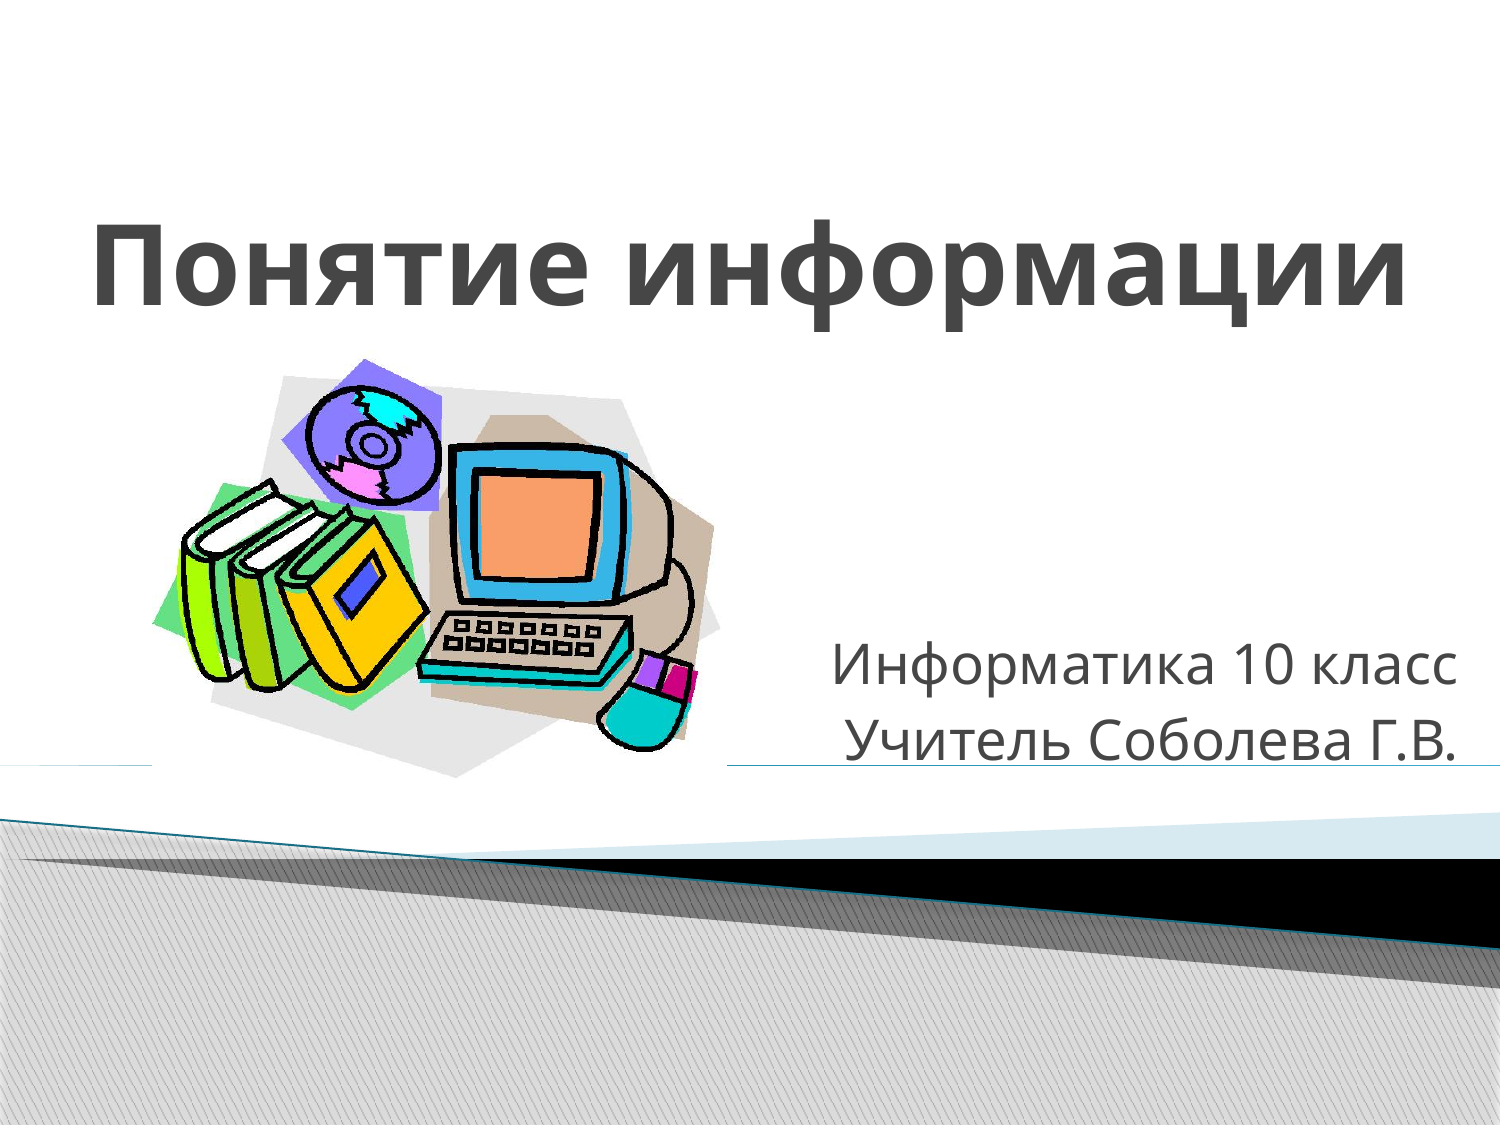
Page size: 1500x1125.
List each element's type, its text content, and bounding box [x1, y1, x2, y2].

picture [0, 351, 727, 783]
subtitle Информатика 10 класс Учитель Соболева Г.В. [780, 621, 1477, 818]
title Понятие информации [58, 175, 1442, 336]
picture [5, 859, 1500, 989]
